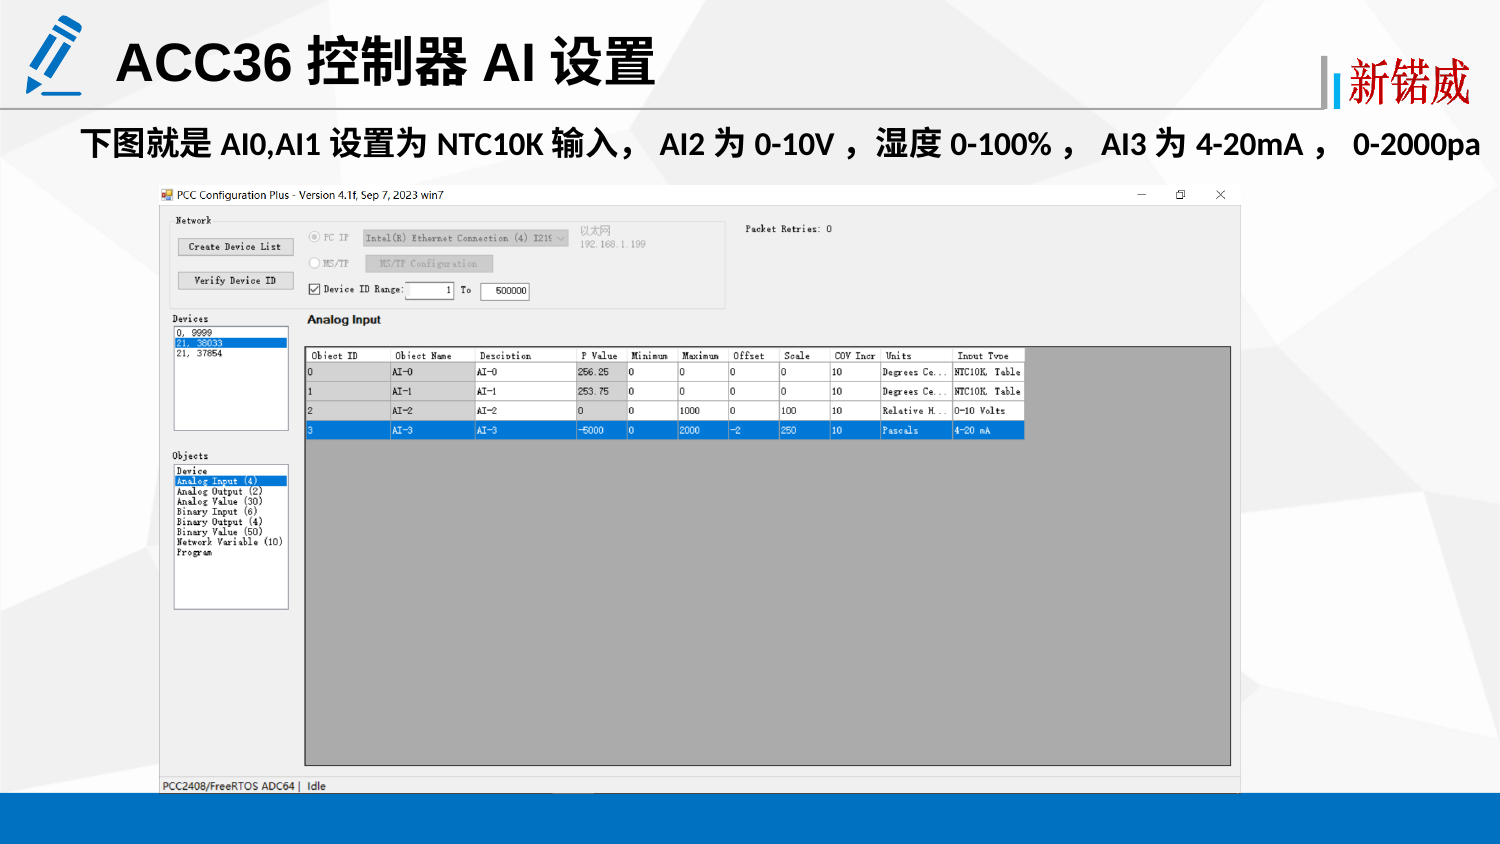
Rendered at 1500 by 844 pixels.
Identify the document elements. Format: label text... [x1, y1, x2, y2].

text_box 下图就是AI0,AI1设置为NTC10K输入，AI2为0-10V，湿度0-100%，AI3为4-20mA，0-2000pa [64, 114, 1500, 170]
title ACC36控制器AI设置 [100, 20, 1018, 100]
picture [0, 0, 1500, 794]
